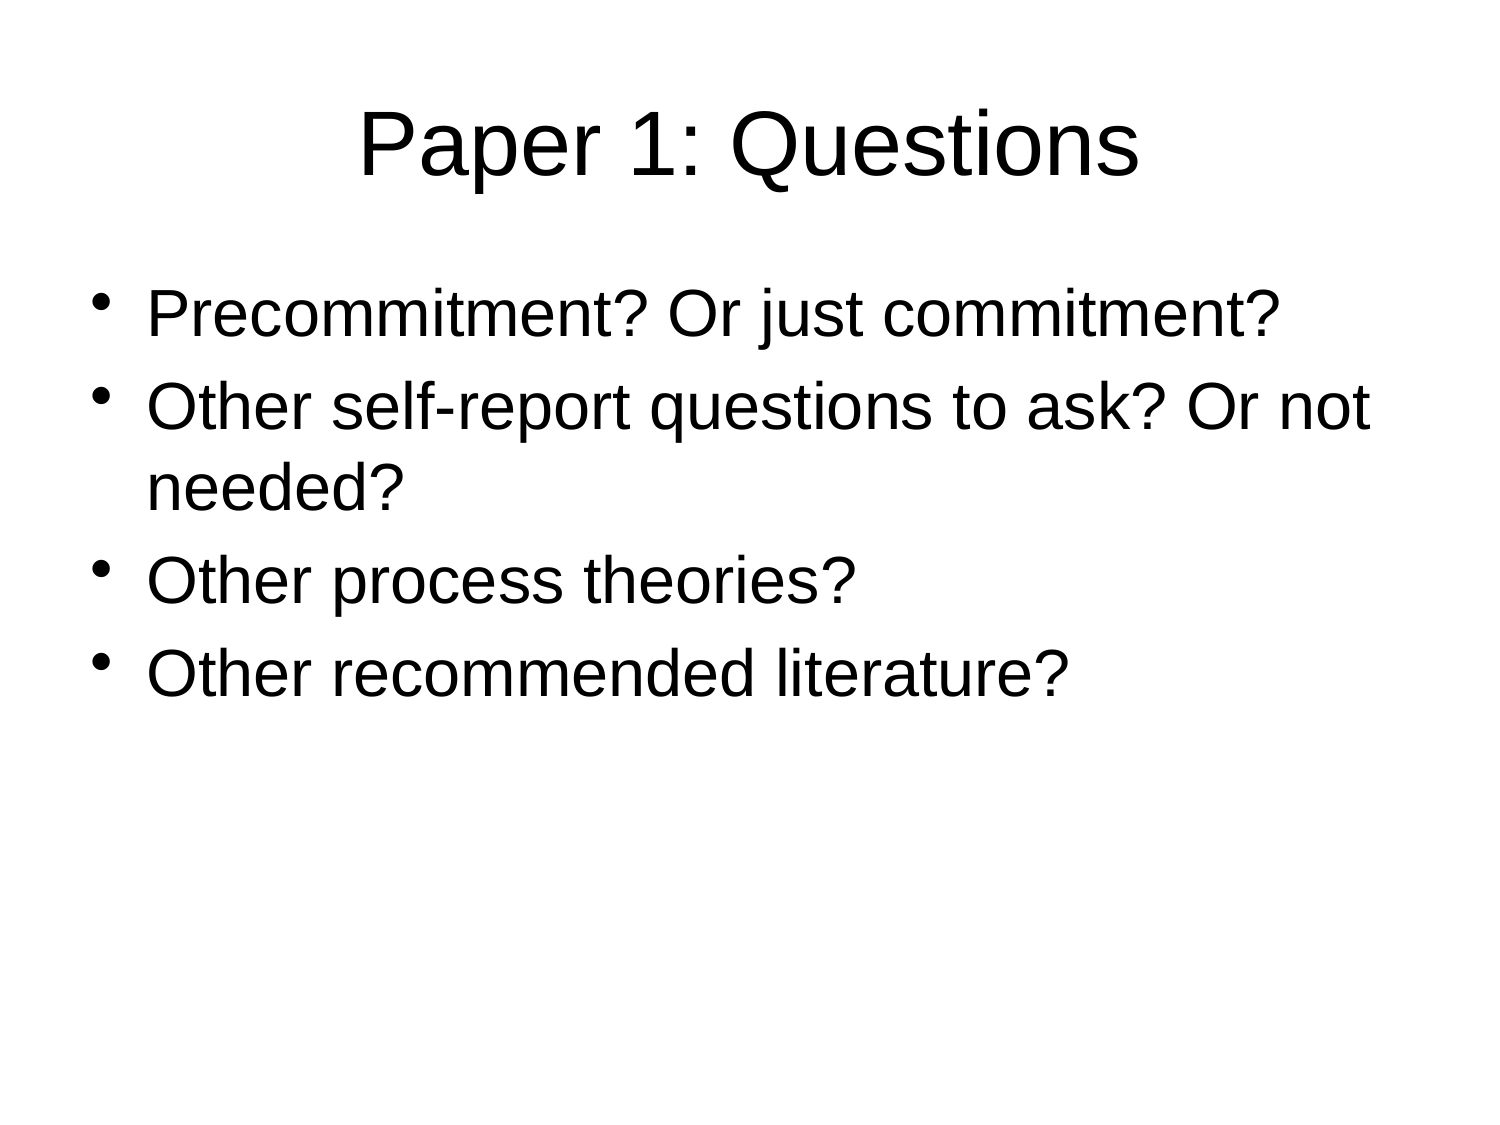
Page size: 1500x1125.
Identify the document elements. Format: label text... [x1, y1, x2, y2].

list Precommitment? Or just commitment? Other self-report questions to ask? Or not needed? Other process theories? Other recommended literature? [75, 262, 1425, 1005]
title Paper 1: Questions [75, 45, 1425, 233]
